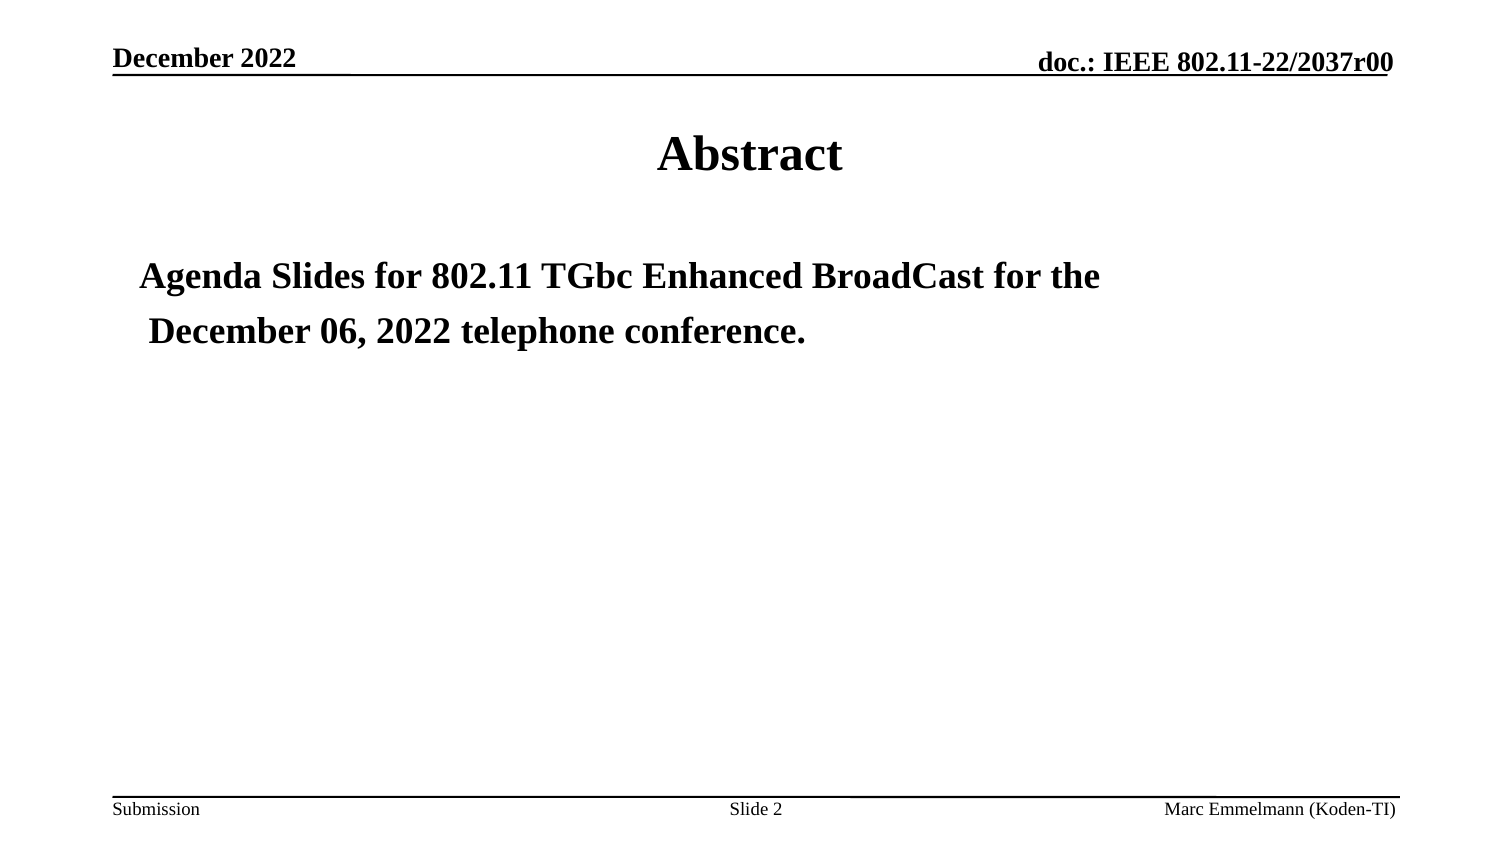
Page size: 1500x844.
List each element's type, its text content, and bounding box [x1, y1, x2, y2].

list Agenda Slides for 802.11 TGbc Enhanced BroadCast for the December 06, 2022 telephone conference. [123, 243, 1397, 751]
footer Marc Emmelmann (Koden-TI) [1021, 796, 1397, 820]
title Abstract [271, 84, 1229, 216]
slide_number Slide 2 [712, 796, 800, 842]
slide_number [112, 39, 432, 74]
